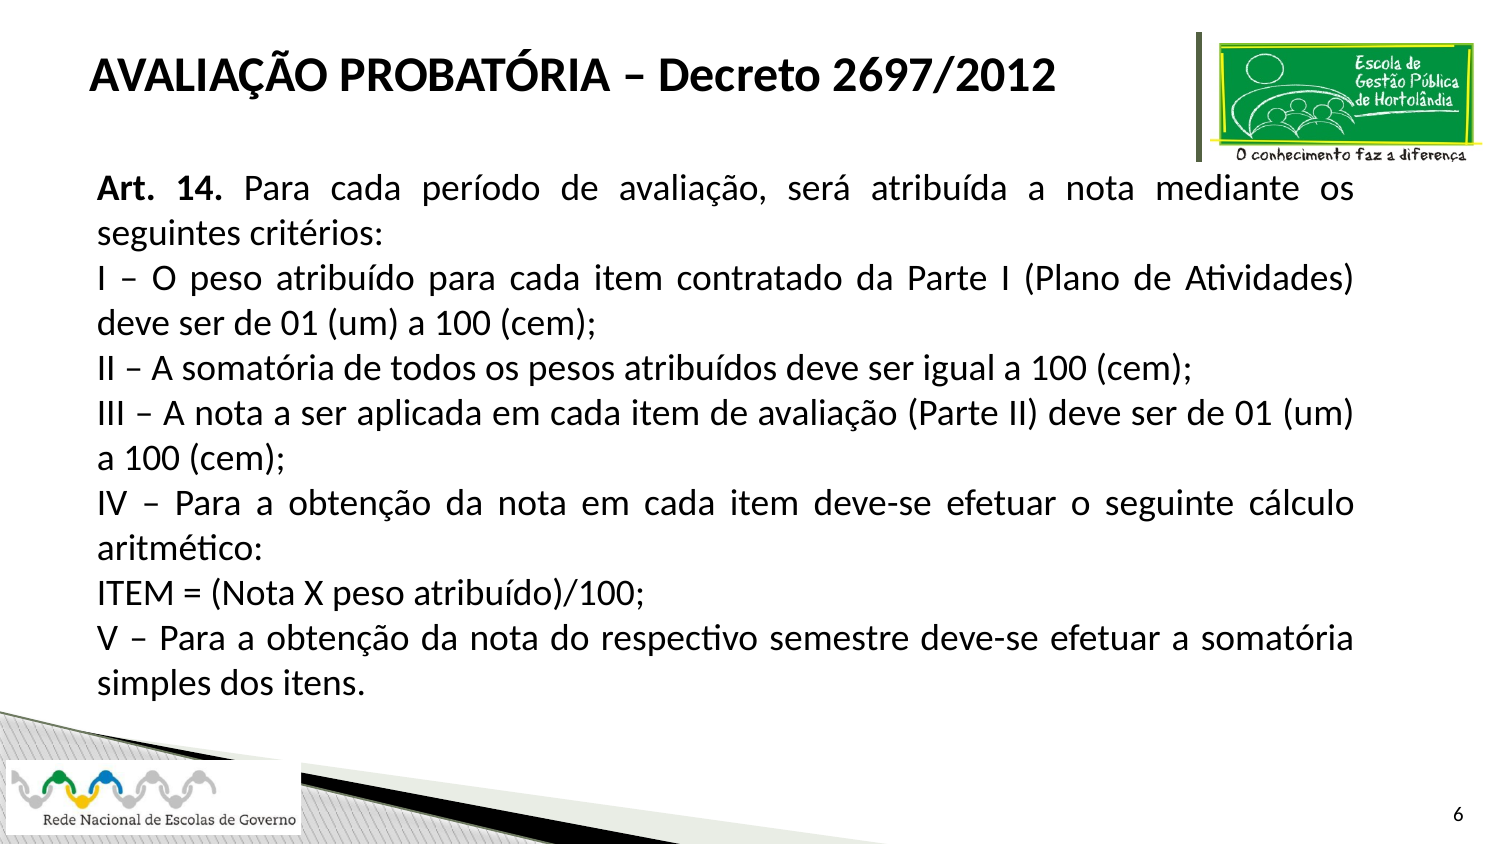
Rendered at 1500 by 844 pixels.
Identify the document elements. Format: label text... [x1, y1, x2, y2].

text_box AVALIAÇÃO PROBATÓRIA – Decreto 2697/2012 [75, 33, 1196, 175]
picture [5, 760, 302, 835]
slide_number 6 [1418, 788, 1479, 834]
text_box Art. 14. Para cada período de avaliação, será atribuída a nota mediante os seguintes critérios: I – O peso atribuído para cada item contratado da Parte I (Plano de Atividades) deve ser de 01 (um) a 100 (cem); II – A somatória de todos os pesos atribuídos deve ser igual a 100 (cem); III – A nota a ser aplicada em cada item de avaliação (Parte II) deve ser de 01 (um) a 100 (cem); IV – Para a obtenção da nota em cada item deve-se efetuar o seguinte cálculo aritmético: ITEM = (Nota X peso atribuído)/100; V – Para a obtenção da nota do respectivo semestre deve-se efetuar a somatória simples dos itens. [81, 155, 1371, 710]
picture [1210, 43, 1483, 162]
